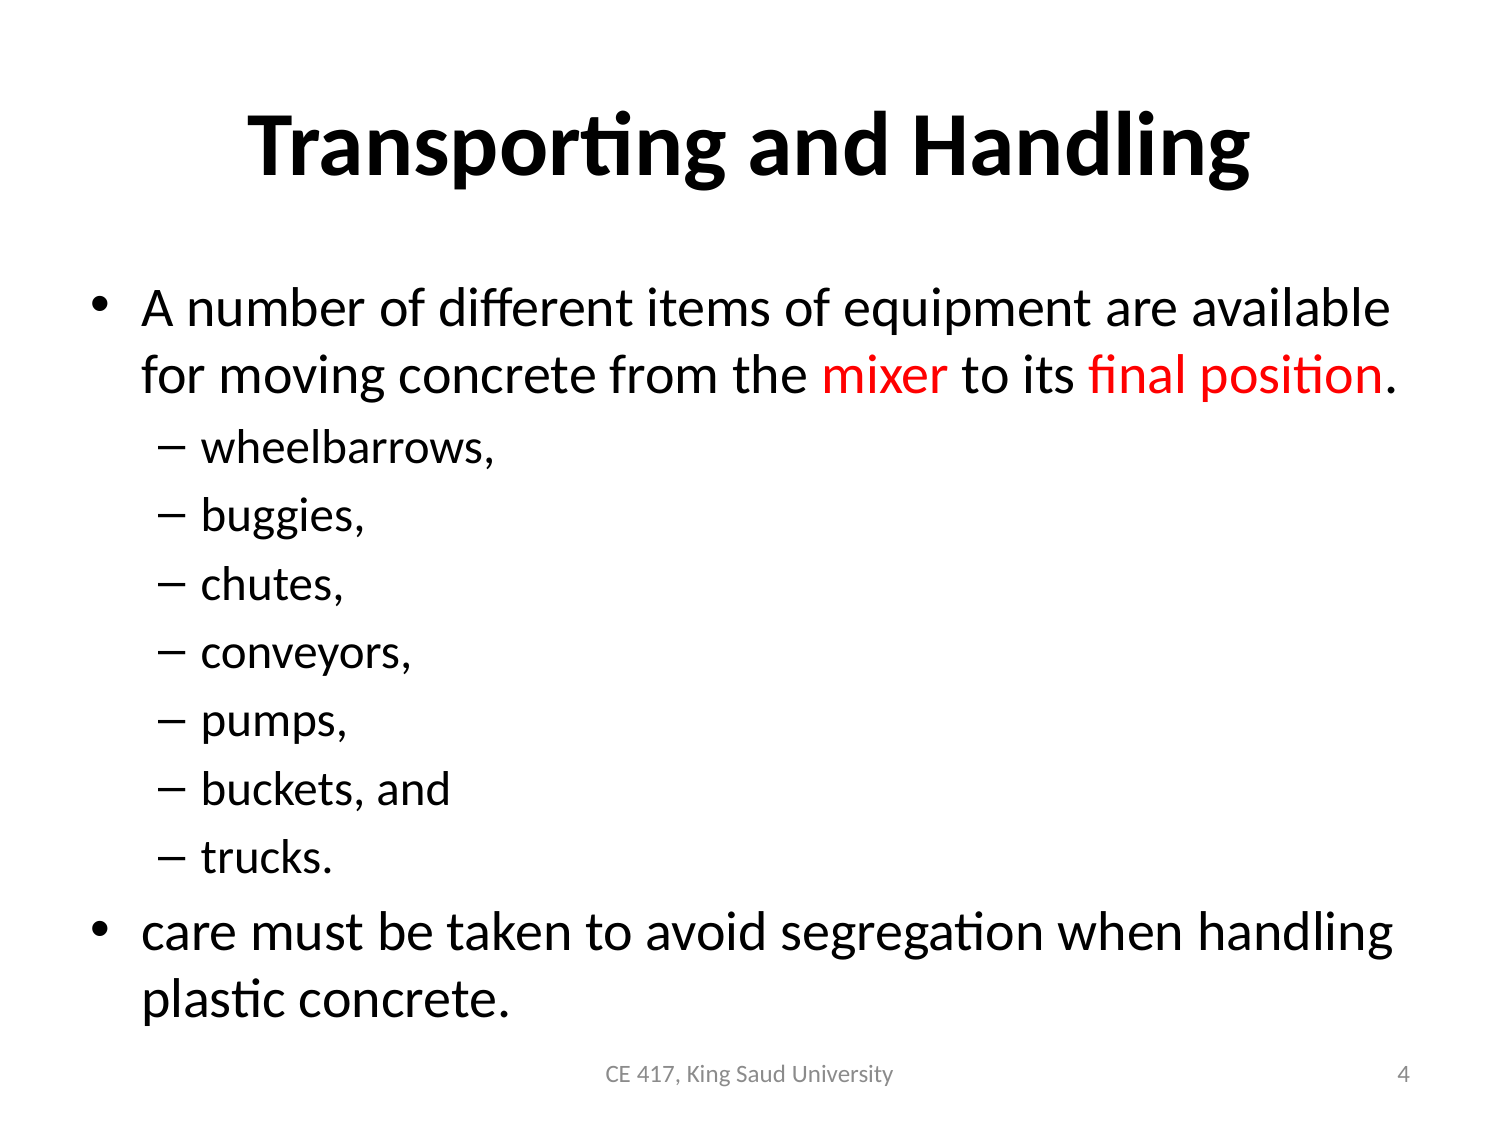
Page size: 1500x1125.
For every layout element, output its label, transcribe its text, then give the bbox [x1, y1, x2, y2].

list A number of different items of equipment are available for moving concrete from the mixer to its final position. wheelbarrows, buggies, chutes, conveyors, pumps, buckets, and trucks. care must be taken to avoid segregation when handling plastic concrete. [75, 262, 1425, 1050]
title Transporting and Handling [75, 45, 1425, 233]
slide_number 4 [1074, 1042, 1425, 1103]
footer CE 417, King Saud University [512, 1042, 988, 1103]
